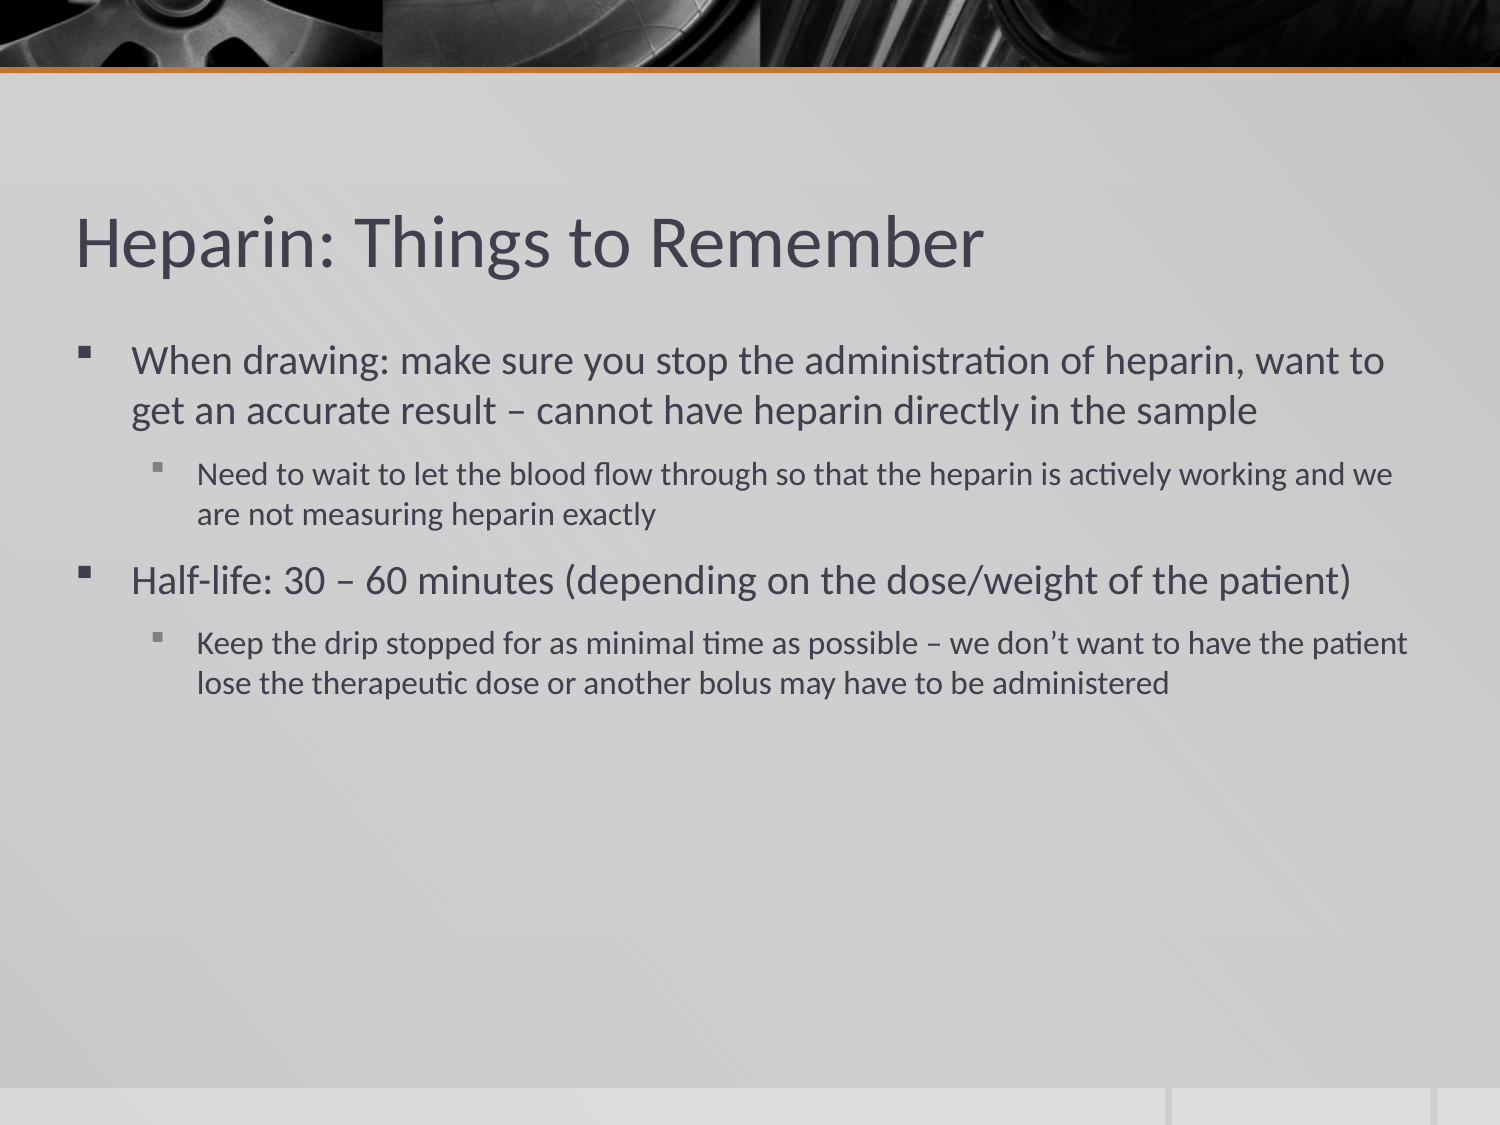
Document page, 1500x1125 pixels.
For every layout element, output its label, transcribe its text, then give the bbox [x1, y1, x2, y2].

picture [0, 0, 1500, 67]
list When drawing: make sure you stop the administration of heparin, want to get an accurate result – cannot have heparin directly in the sample Need to wait to let the blood flow through so that the heparin is actively working and we are not measuring heparin exactly Half-life: 30 – 60 minutes (depending on the dose/weight of the patient) Keep the drip stopped for as minimal time as possible – we don’t want to have the patient lose the therapeutic dose or another bolus may have to be administered [75, 324, 1425, 1005]
title Heparin: Things to Remember [75, 162, 1425, 313]
